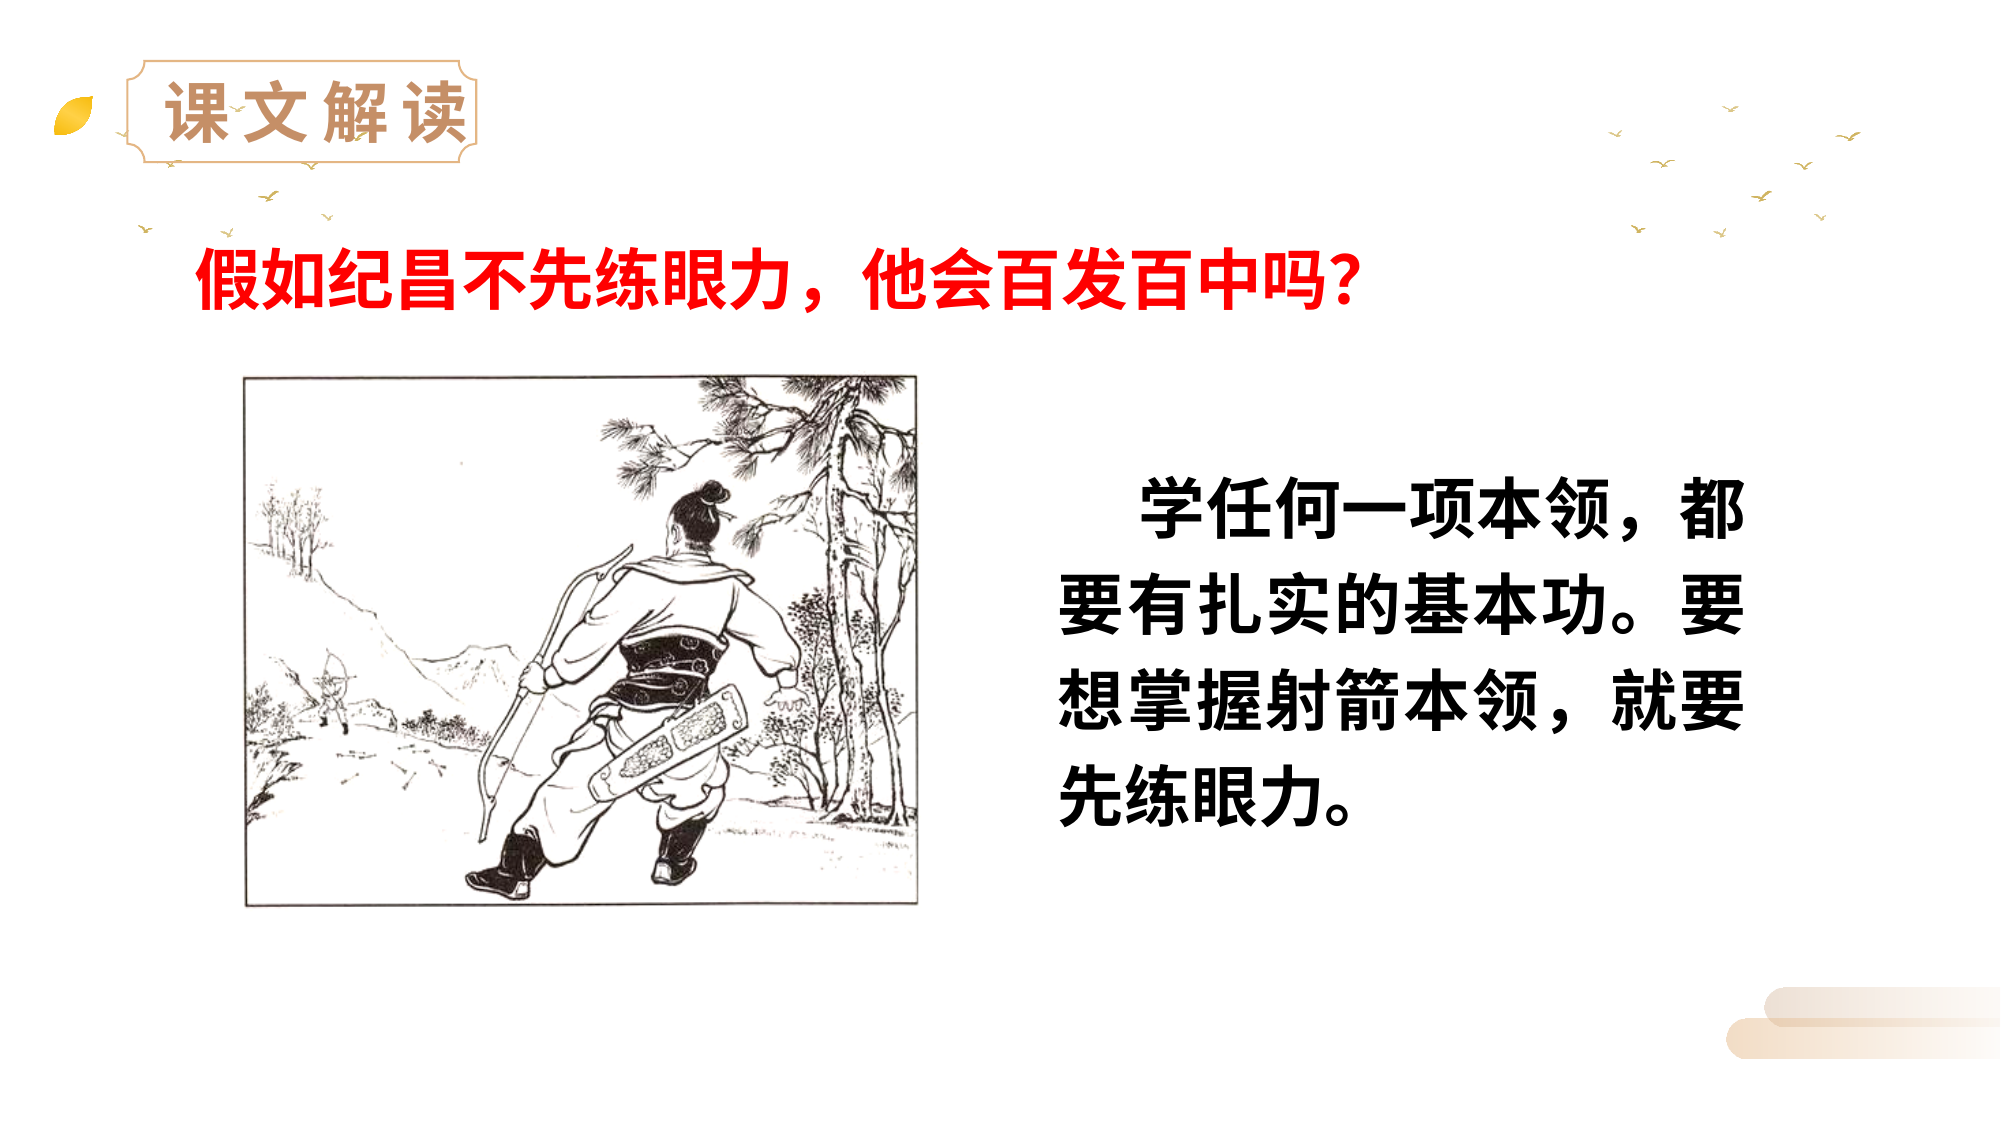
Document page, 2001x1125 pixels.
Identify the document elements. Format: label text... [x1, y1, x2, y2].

text_box 课文解读 [163, 71, 469, 152]
text_box 学任何一项本领，都要有扎实的基本功。要想掌握射箭本领，就要先练眼力。 [1043, 443, 1762, 843]
picture [238, 370, 926, 913]
text_box 假如纪昌不先练眼力，他会百发百中吗？ [179, 230, 1742, 326]
